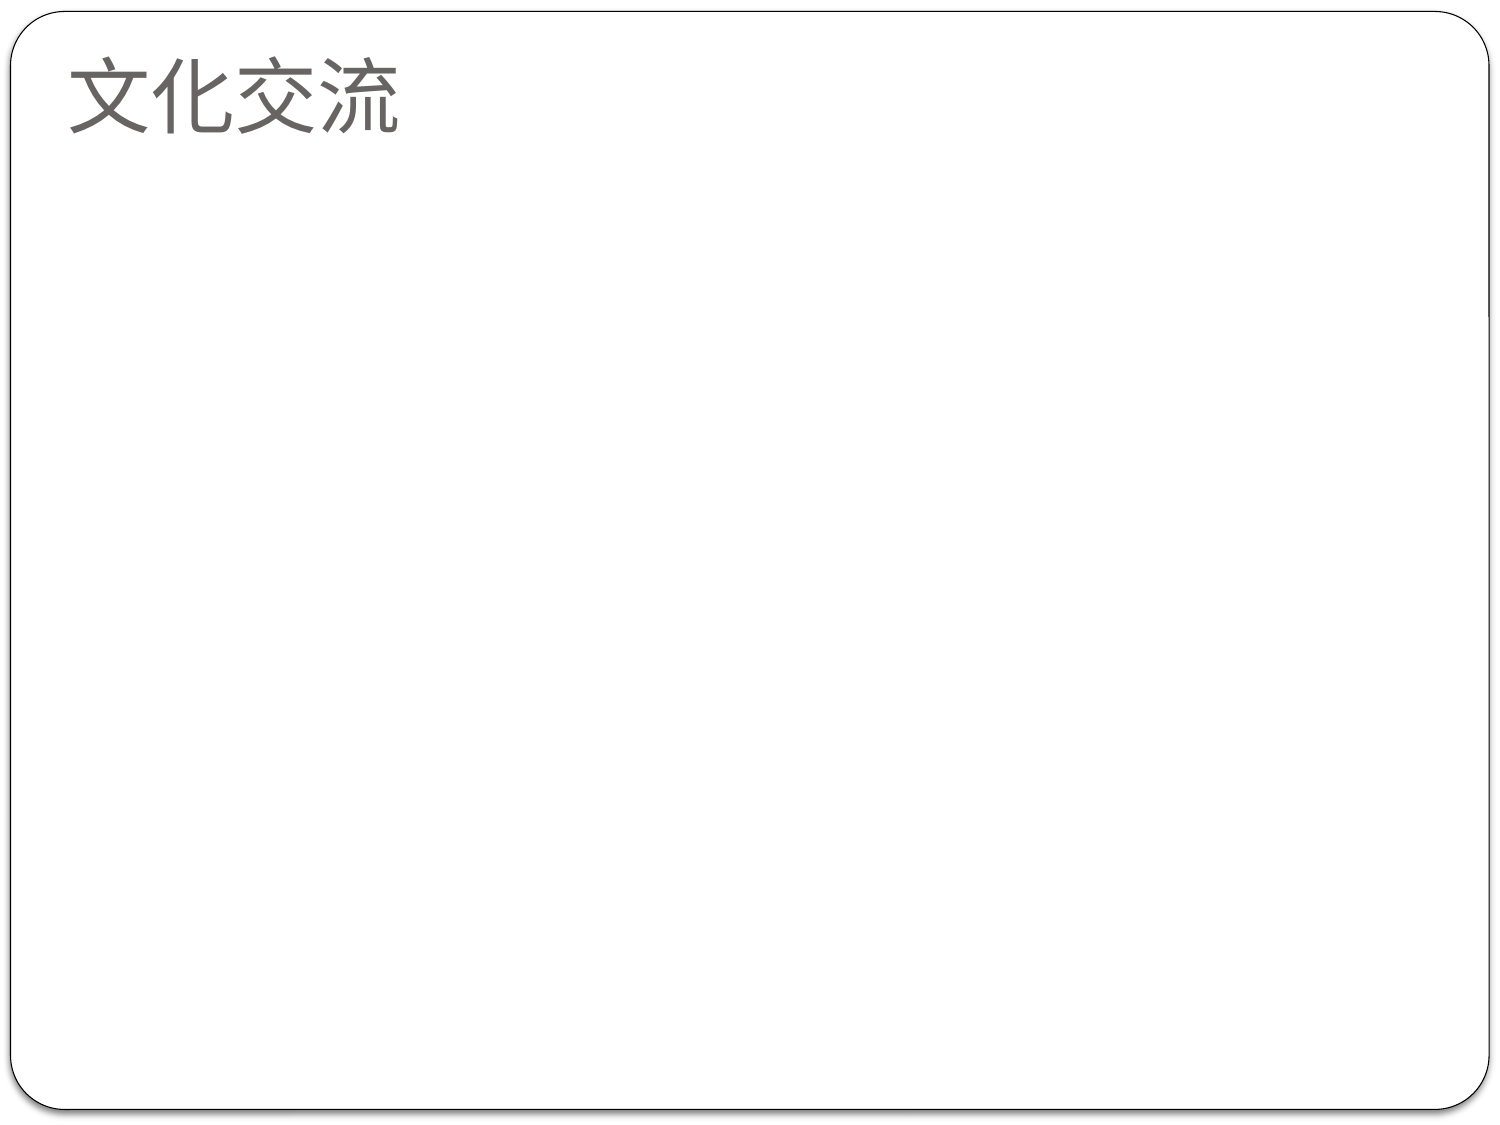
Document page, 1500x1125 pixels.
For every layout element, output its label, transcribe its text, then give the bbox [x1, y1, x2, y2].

title 文化交流 [53, 0, 1329, 160]
